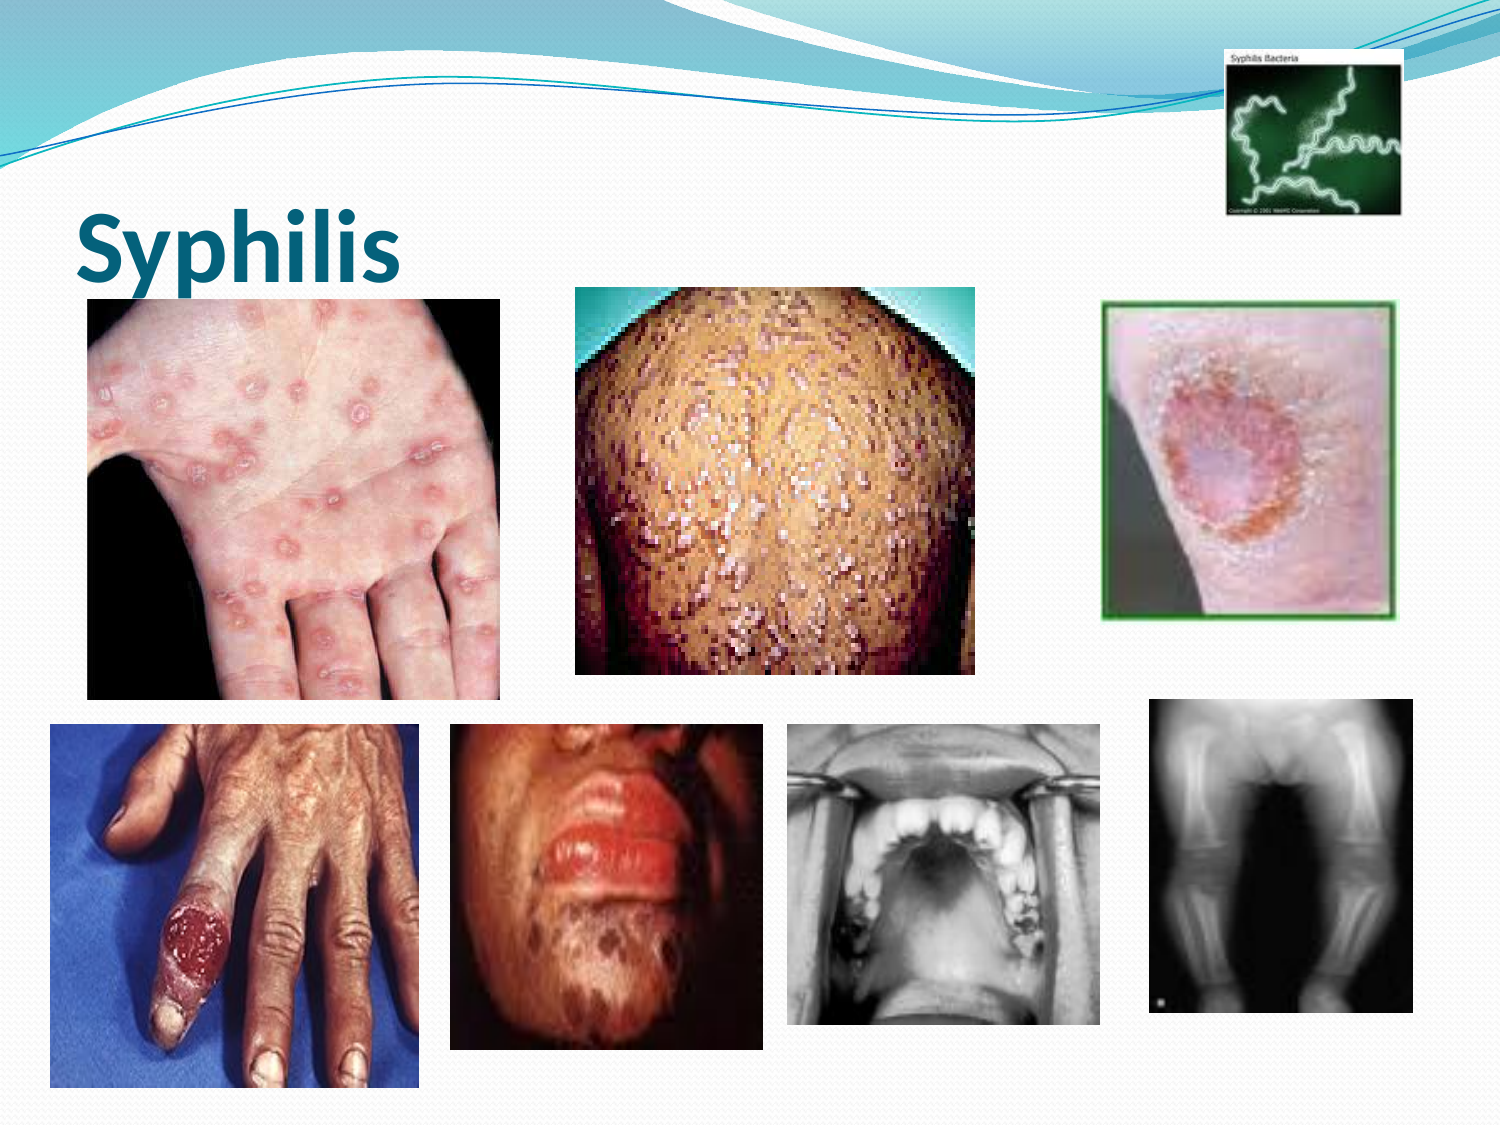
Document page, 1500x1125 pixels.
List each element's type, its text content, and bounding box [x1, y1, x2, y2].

picture [1099, 299, 1401, 626]
picture [49, 724, 419, 1088]
picture [574, 287, 976, 676]
picture [787, 724, 1101, 1026]
picture [1224, 49, 1404, 218]
picture [449, 724, 763, 1051]
picture [87, 299, 501, 701]
picture [1149, 699, 1413, 1013]
title Syphilis [75, 115, 1438, 303]
